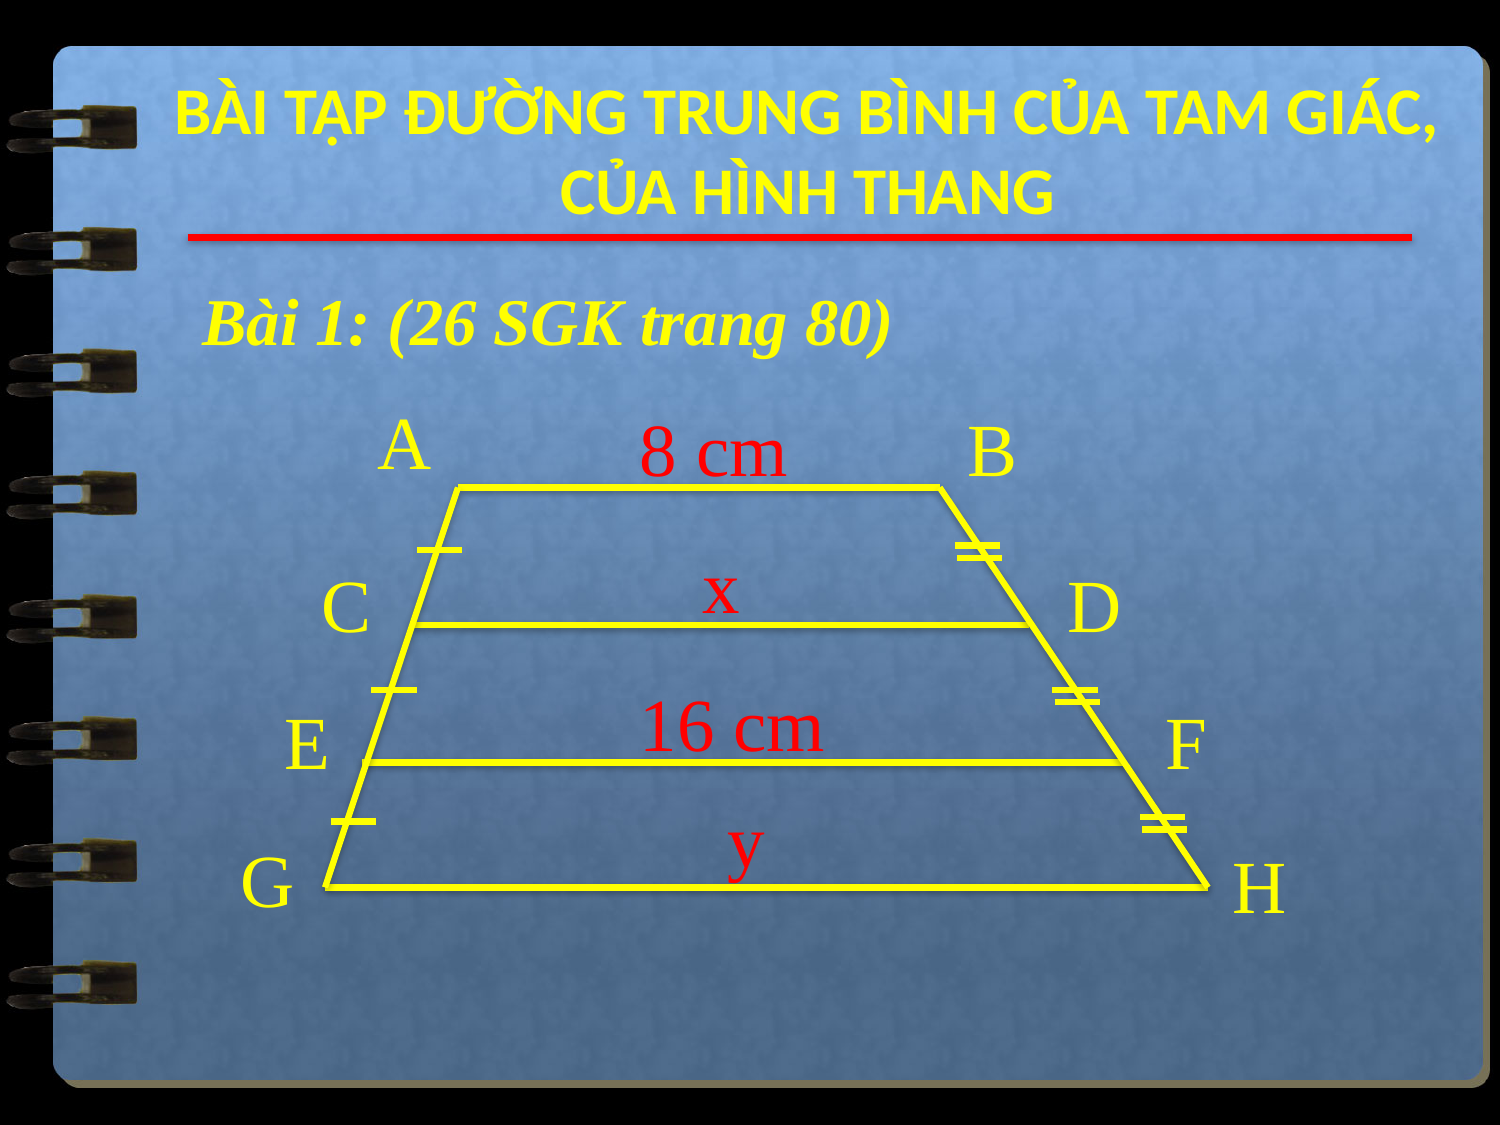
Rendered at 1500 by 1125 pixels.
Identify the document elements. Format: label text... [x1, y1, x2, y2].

title Bài 1: (26 SGK trang 80) [187, 247, 1003, 413]
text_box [224, 387, 1303, 938]
text_box BÀI TẬP ĐƯỜNG TRUNG BÌNH CỦA TAM GIÁC, CỦA HÌNH THANG [159, 60, 1455, 236]
picture [0, 0, 1500, 1125]
